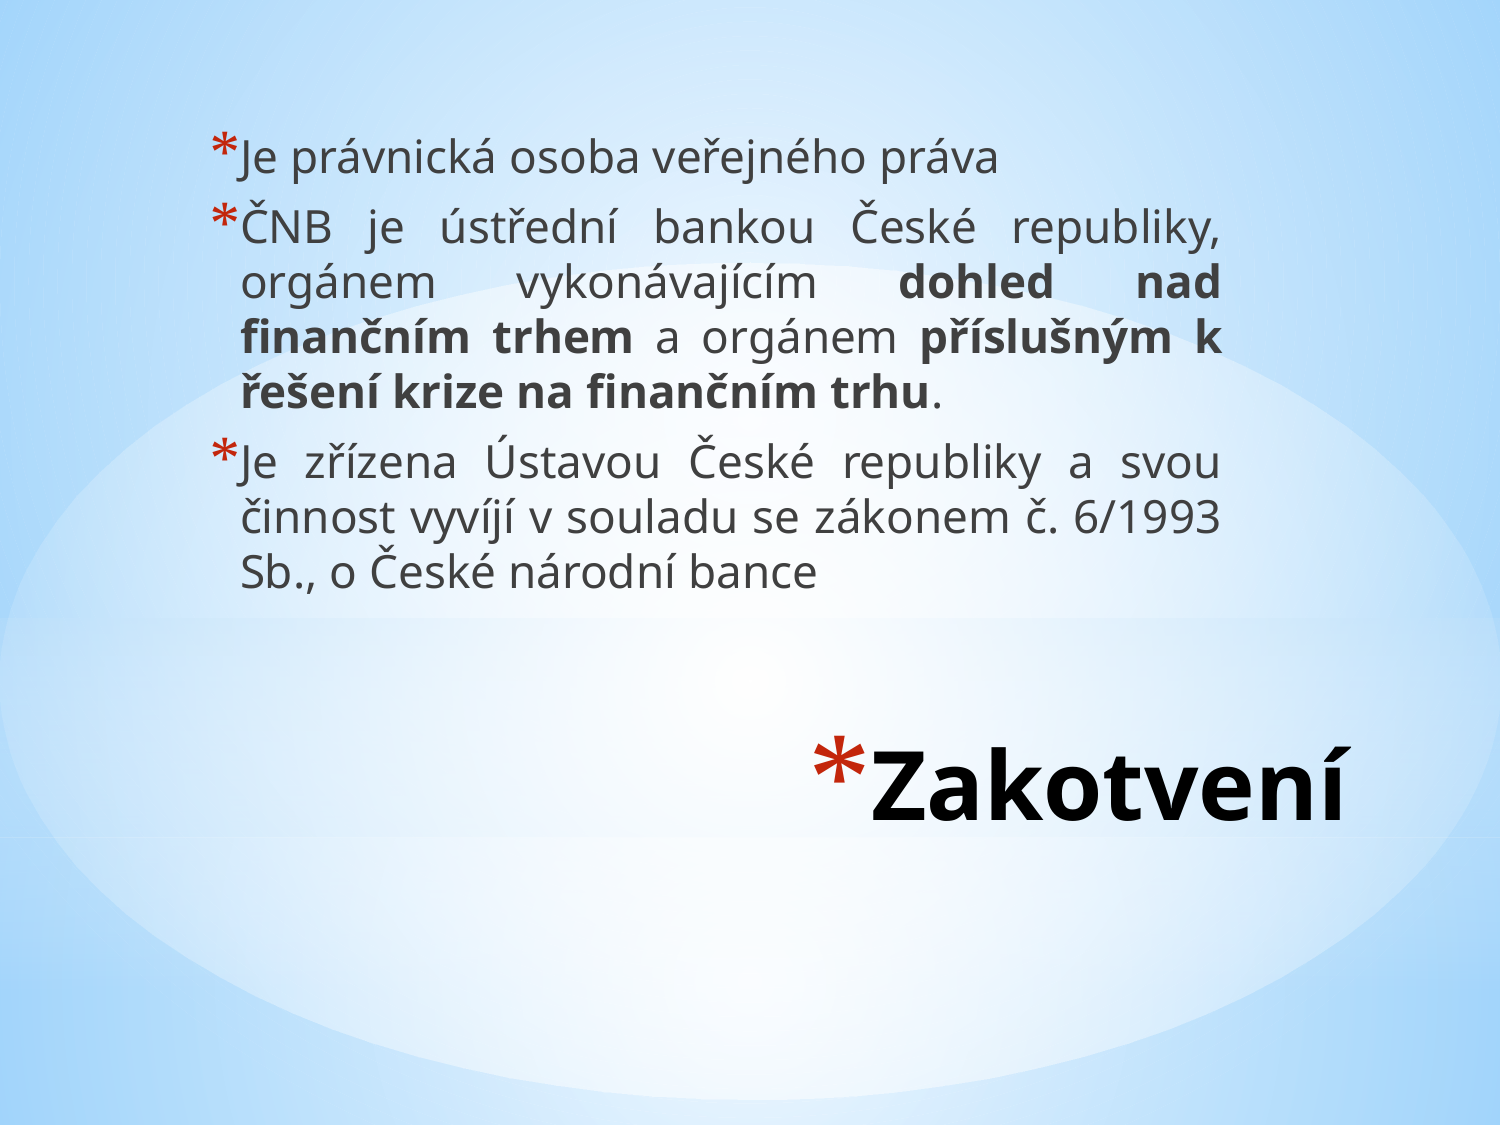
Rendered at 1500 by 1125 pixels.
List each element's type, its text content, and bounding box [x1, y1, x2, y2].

title Zakotvení [294, 717, 1363, 905]
list Je právnická osoba veřejného práva ČNB je ústřední bankou České republiky, orgánem vykonávajícím dohled nad finančním trhem a orgánem příslušným k řešení krize na finančním trhu. Je zřízena Ústavou České republiky a svou činnost vyvíjí v souladu se zákonem č. 6/1993 Sb., o České národní bance [187, 120, 1238, 690]
